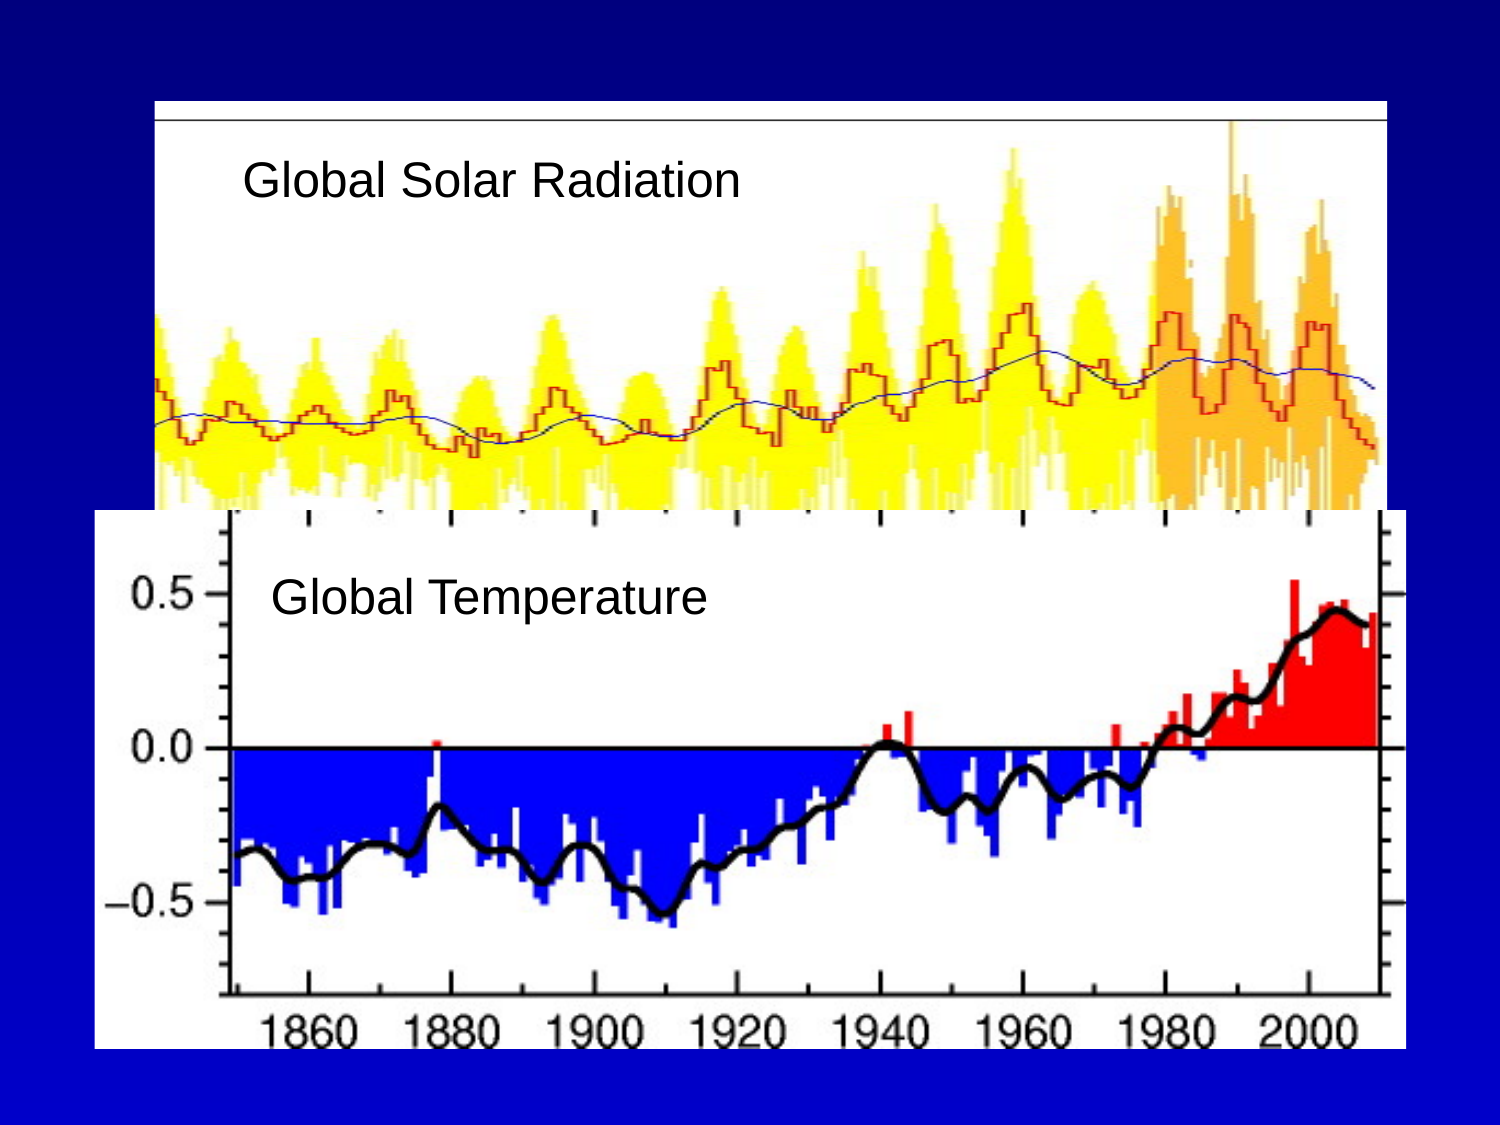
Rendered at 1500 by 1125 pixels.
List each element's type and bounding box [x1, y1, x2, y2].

picture [94, 100, 1407, 1050]
